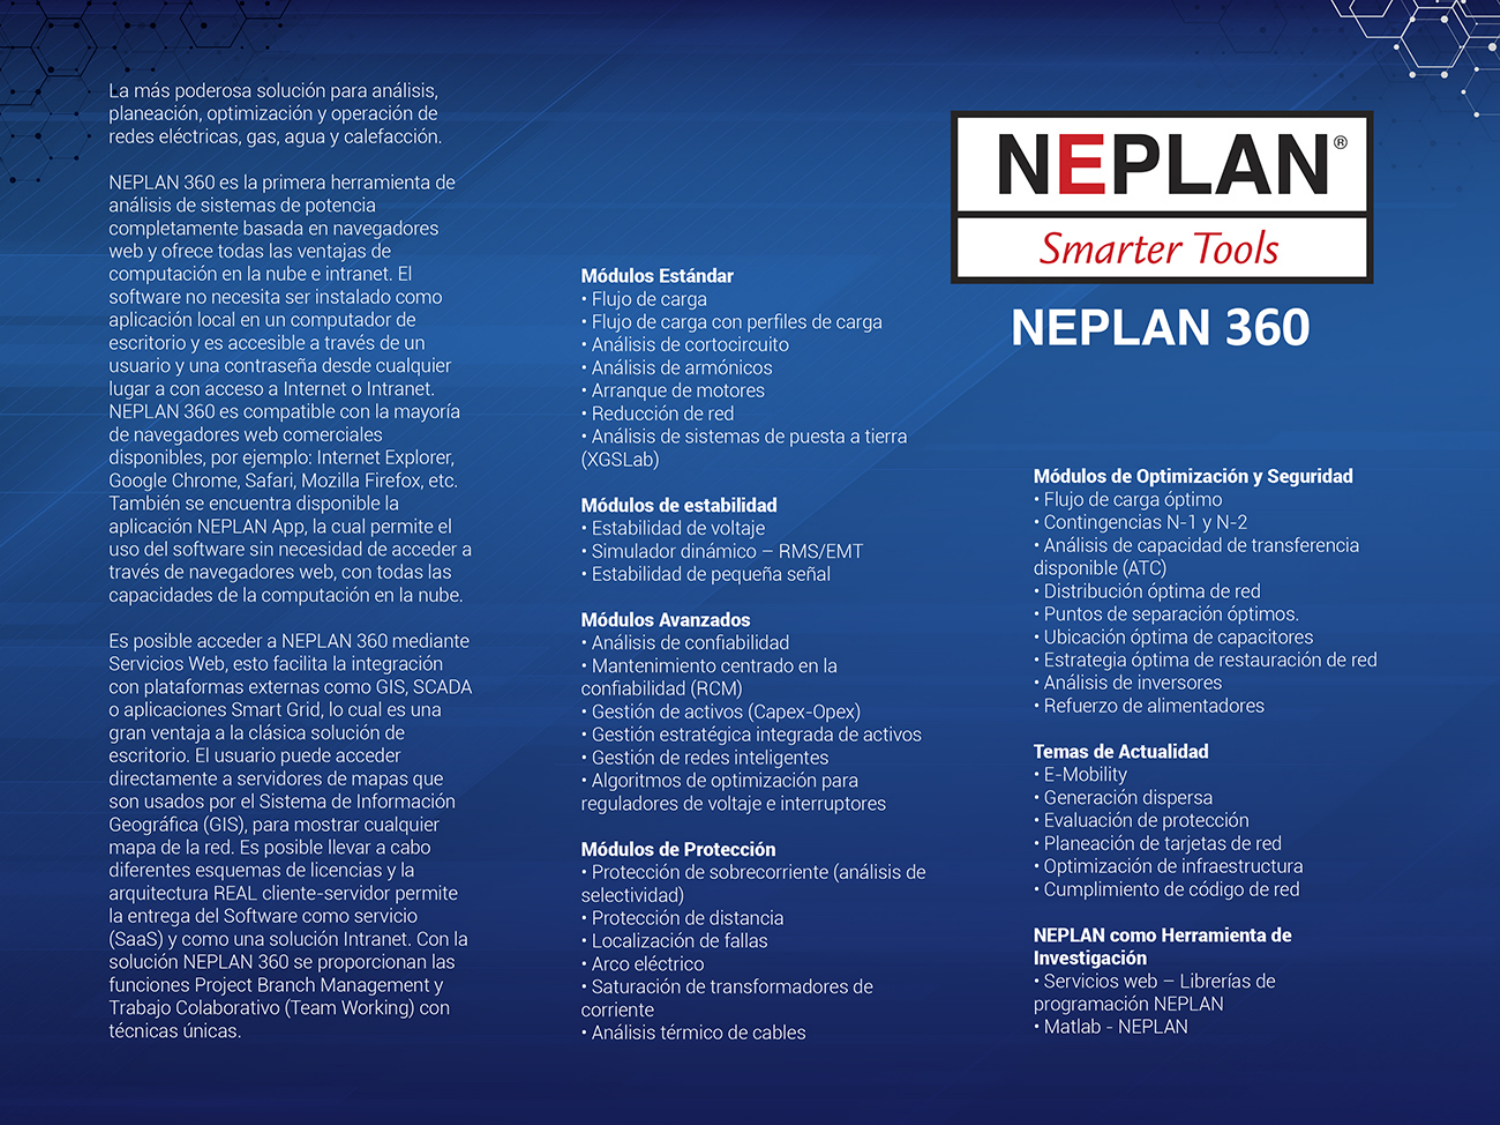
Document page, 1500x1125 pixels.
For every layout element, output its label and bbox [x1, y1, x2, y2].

list [0, 0, 1500, 1125]
